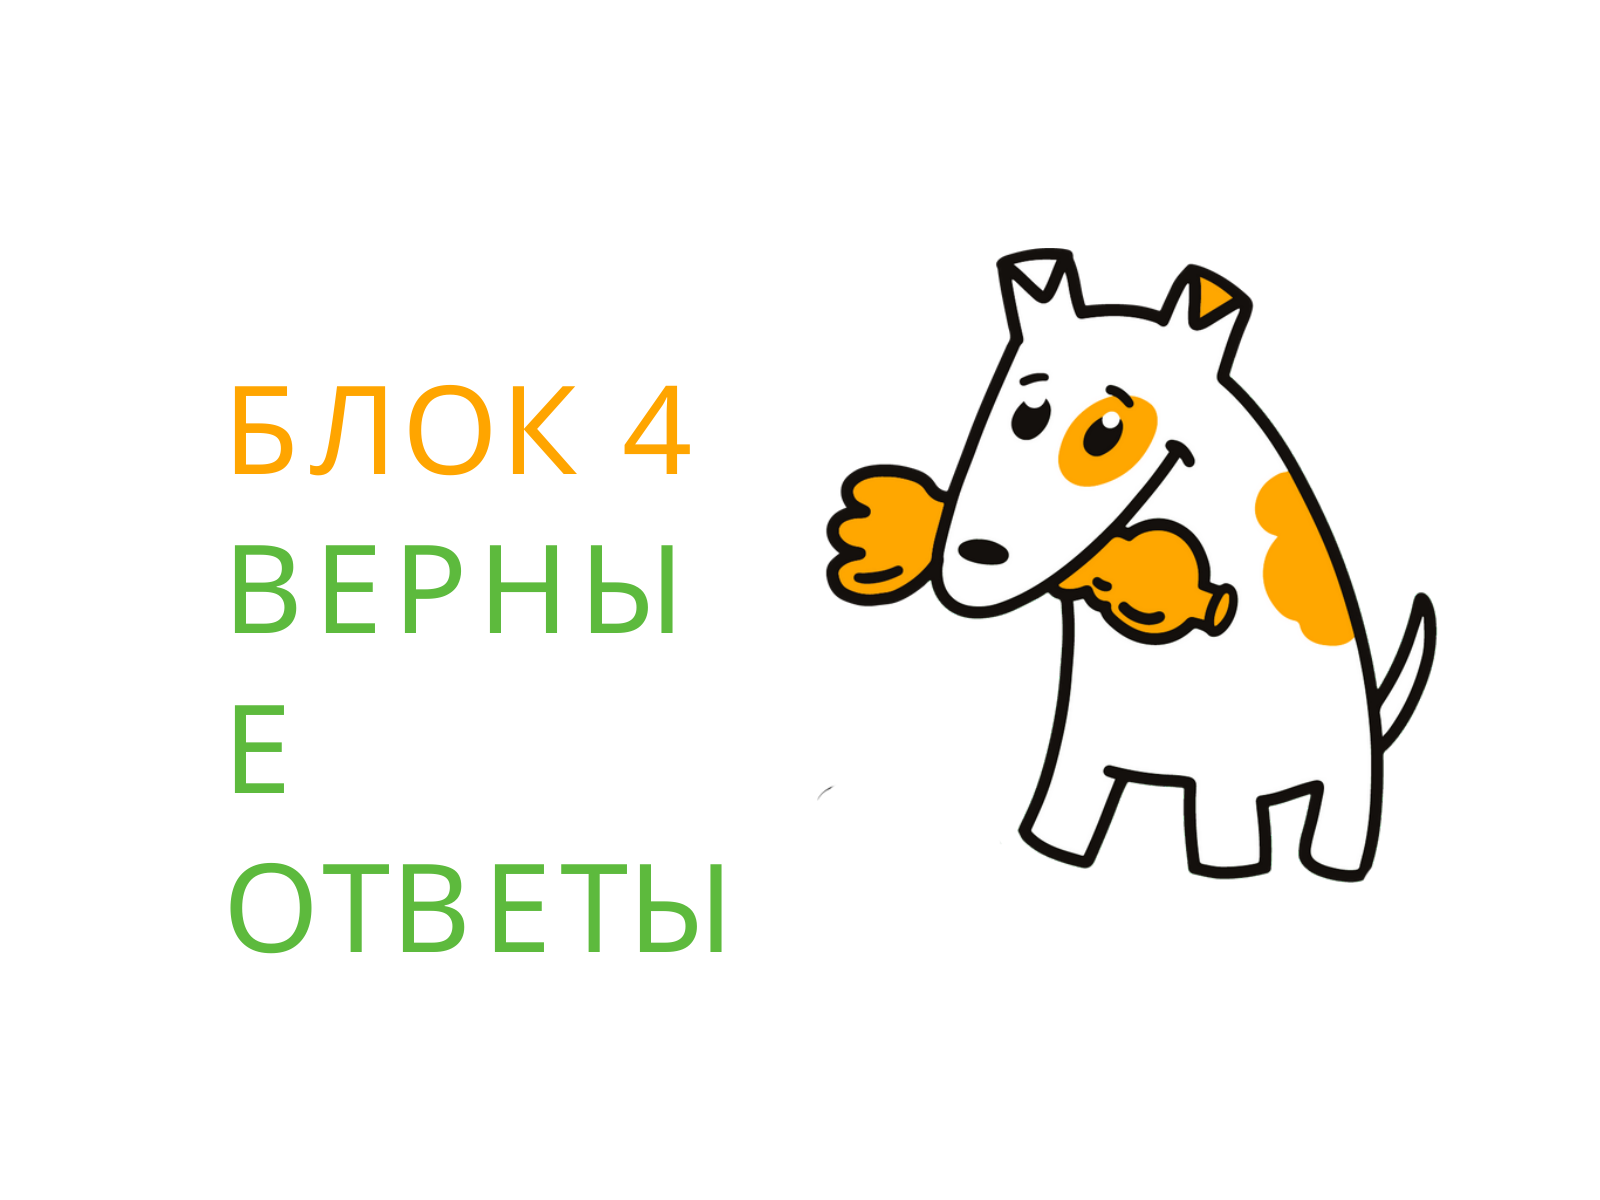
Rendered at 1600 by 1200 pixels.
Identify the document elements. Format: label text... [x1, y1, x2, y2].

title БЛОК 4 ВЕРНЫЕ ОТВЕТЫ [221, 338, 758, 977]
picture [816, 248, 1454, 897]
